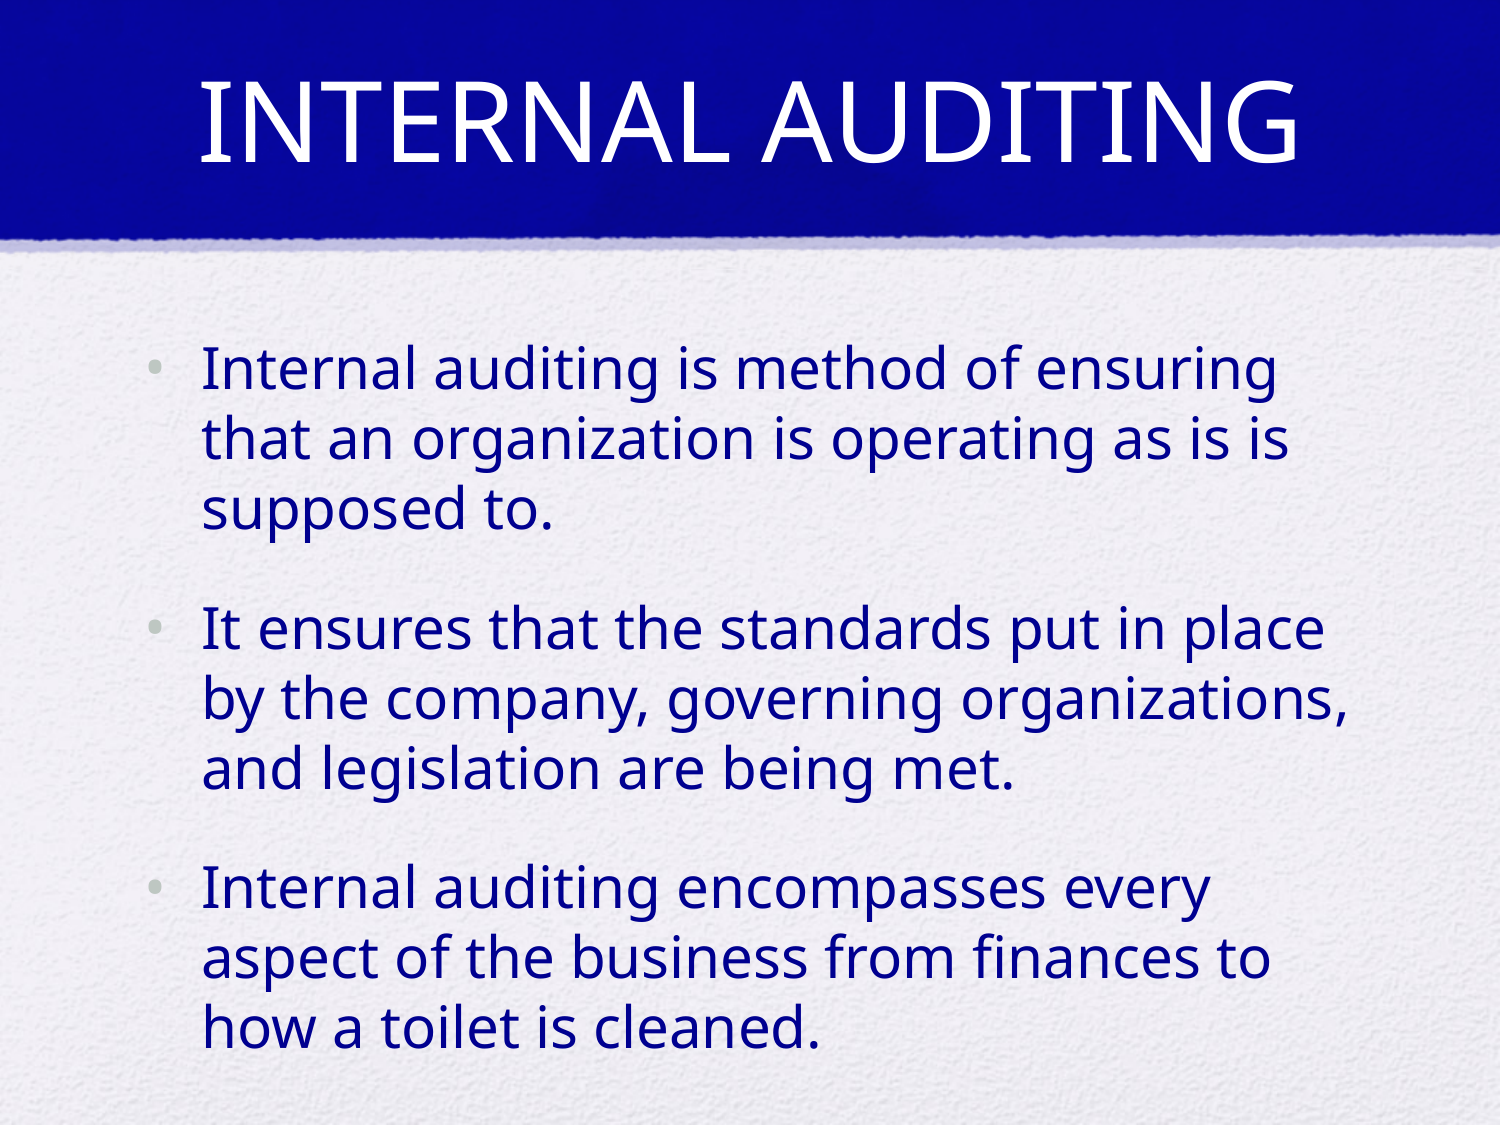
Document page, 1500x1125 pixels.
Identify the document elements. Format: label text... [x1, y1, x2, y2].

list Internal auditing is method of ensuring that an organization is operating as is is supposed to. It ensures that the standards put in place by the company, governing organizations, and legislation are being met. Internal auditing encompasses every aspect of the business from finances to how a toilet is cleaned. [129, 324, 1372, 1091]
title INTERNAL AUDITING [129, 6, 1372, 239]
picture [0, 225, 1500, 1125]
